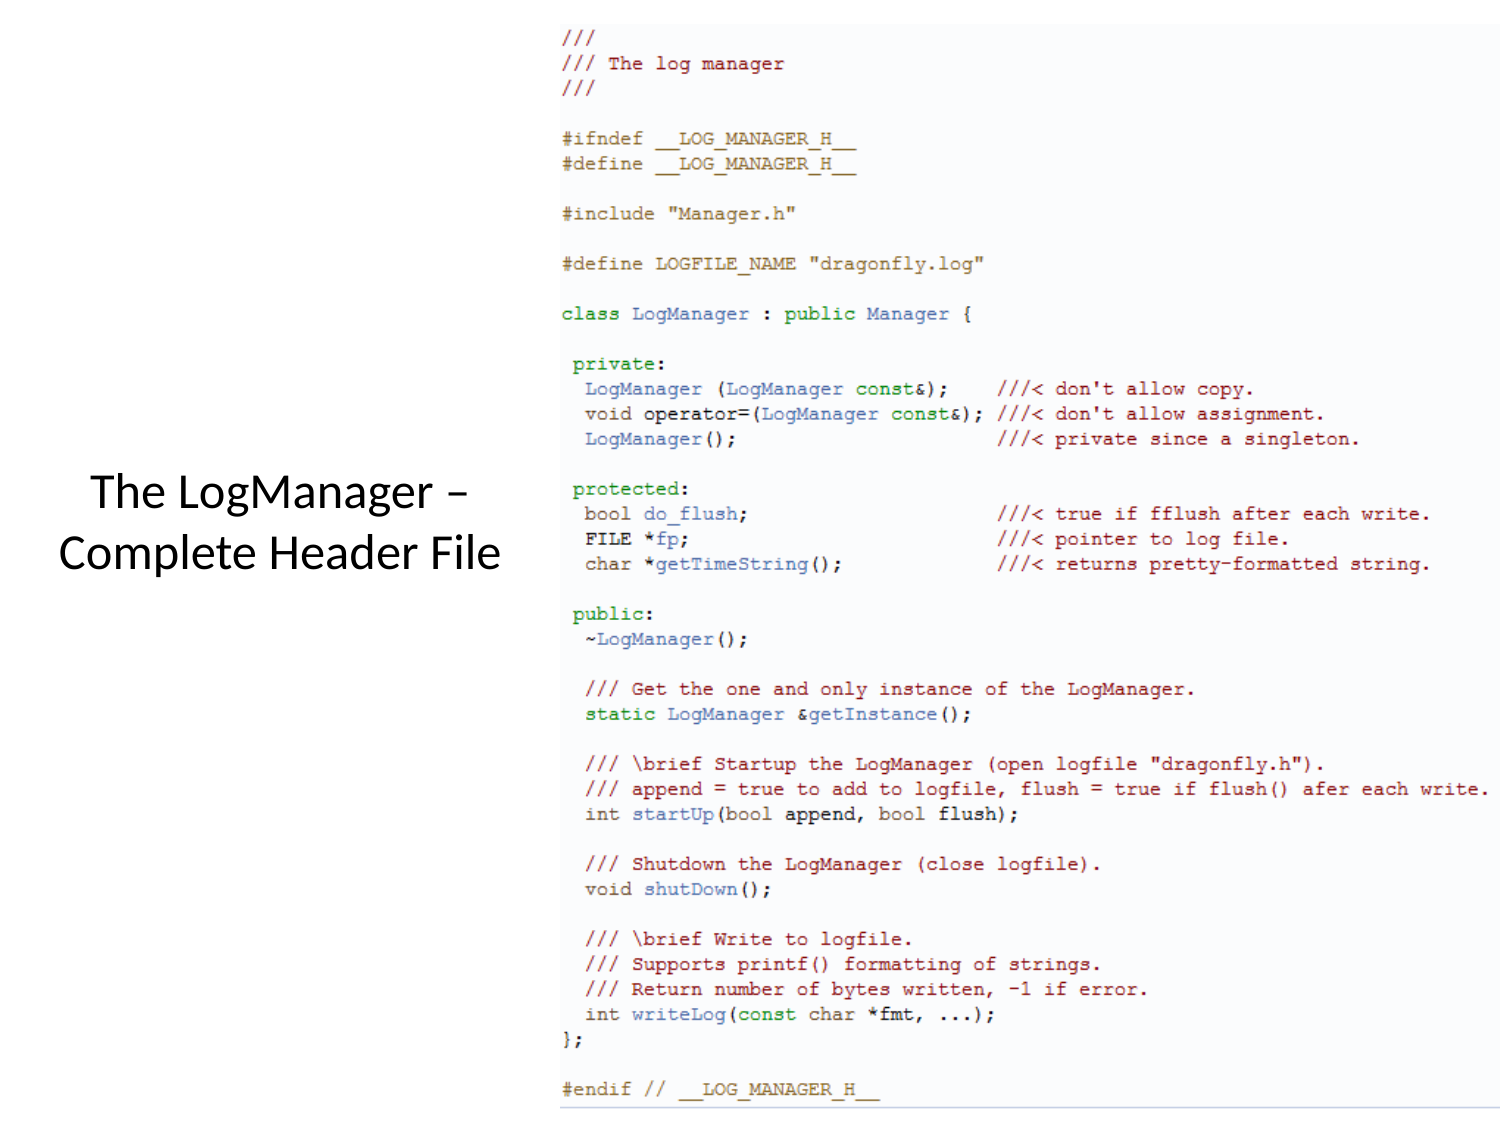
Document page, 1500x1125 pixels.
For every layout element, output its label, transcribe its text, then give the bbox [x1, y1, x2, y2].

title The LogManager – Complete Header File [37, 425, 524, 613]
picture [560, 24, 1500, 1110]
